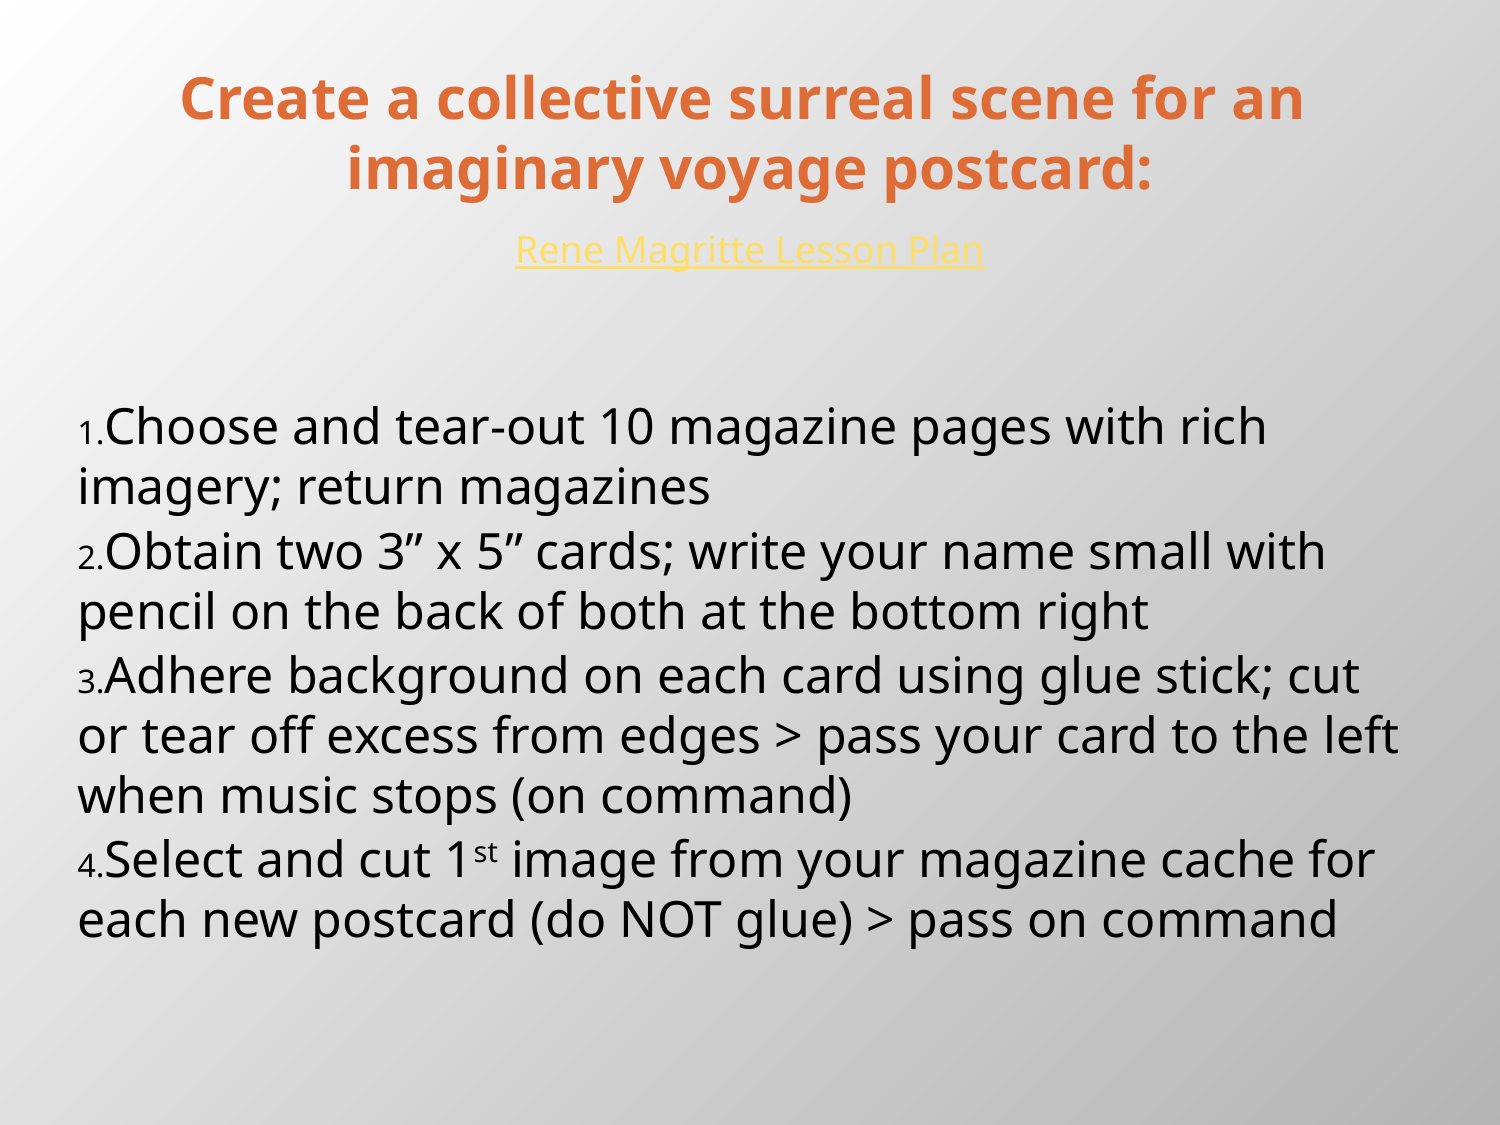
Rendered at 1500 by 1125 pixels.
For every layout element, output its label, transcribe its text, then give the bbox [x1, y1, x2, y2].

list Choose and tear-out 10 magazine pages with rich imagery; return magazines Obtain two 3” x 5” cards; write your name small with pencil on the back of both at the bottom right Adhere background on each card using glue stick; cut or tear off excess from edges > pass your card to the left when music stops (on command) Select and cut 1st image from your magazine cache for each new postcard (do NOT glue) > pass on command [62, 387, 1438, 1063]
title Create a collective surreal scene for an imaginary voyage postcard: Rene Magritte Lesson Plan [75, 75, 1425, 263]
